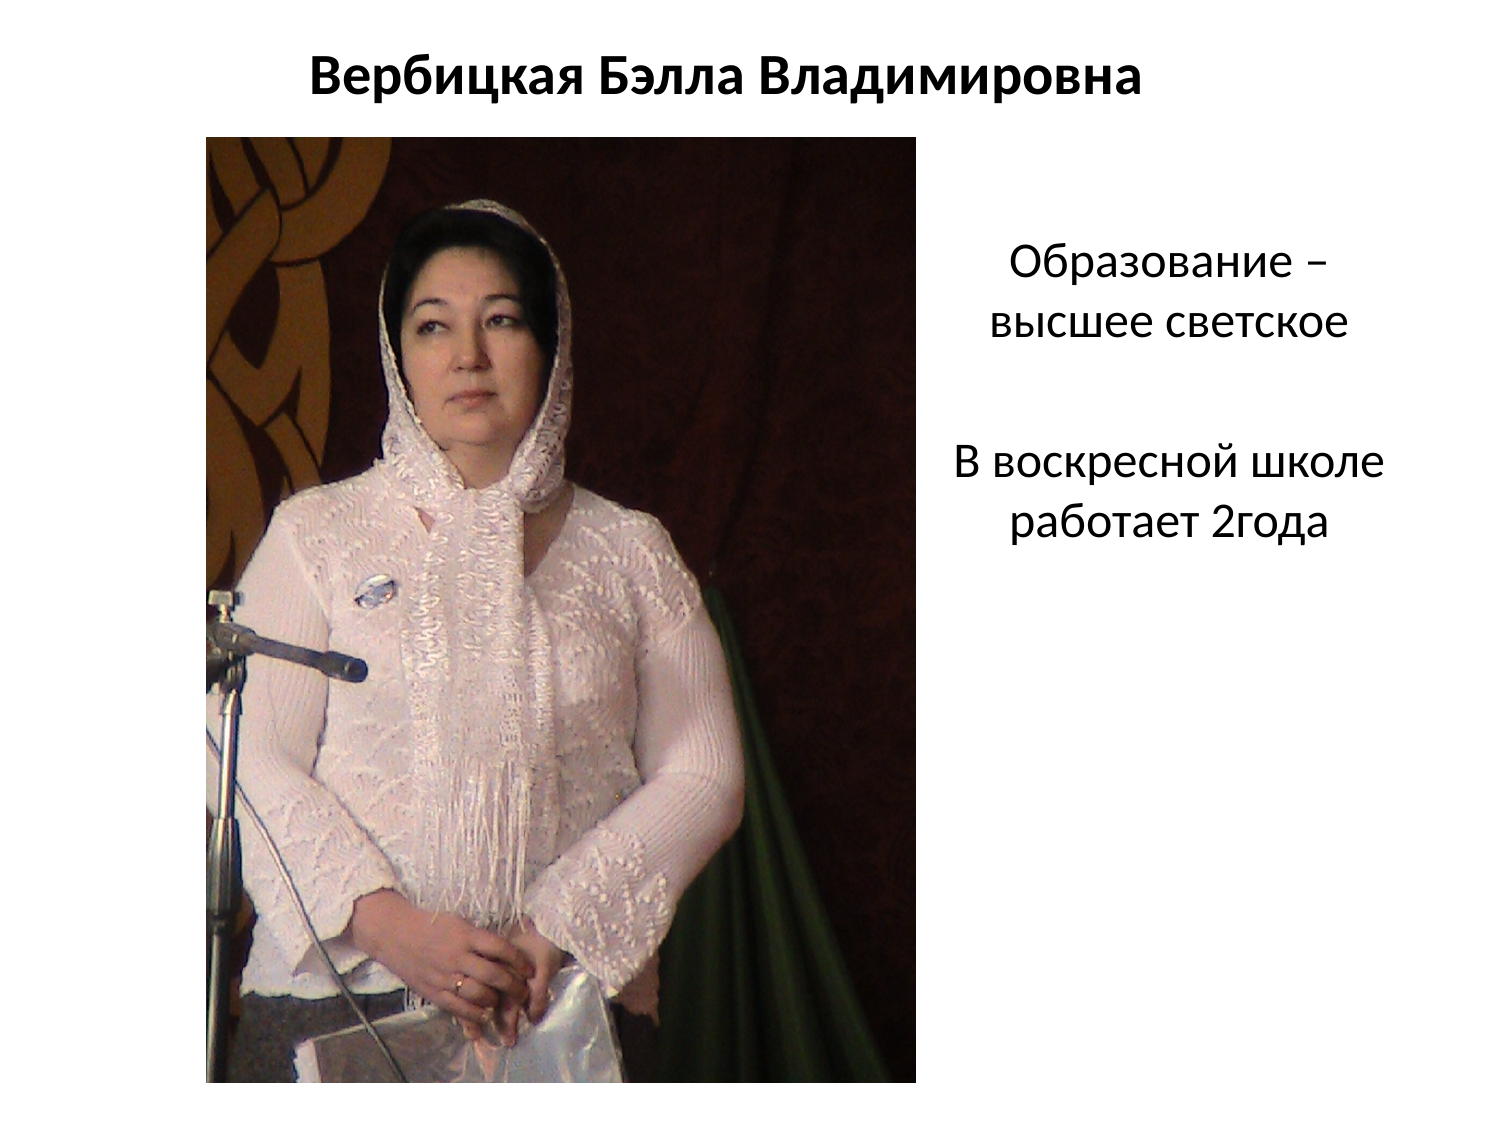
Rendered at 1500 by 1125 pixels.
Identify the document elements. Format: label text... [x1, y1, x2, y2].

subtitle Образование – высшее светское В воскресной школе работает 2года [921, 219, 1424, 925]
title Вербицкая Бэлла Владимировна [88, 4, 1364, 138]
picture [206, 136, 916, 1083]
